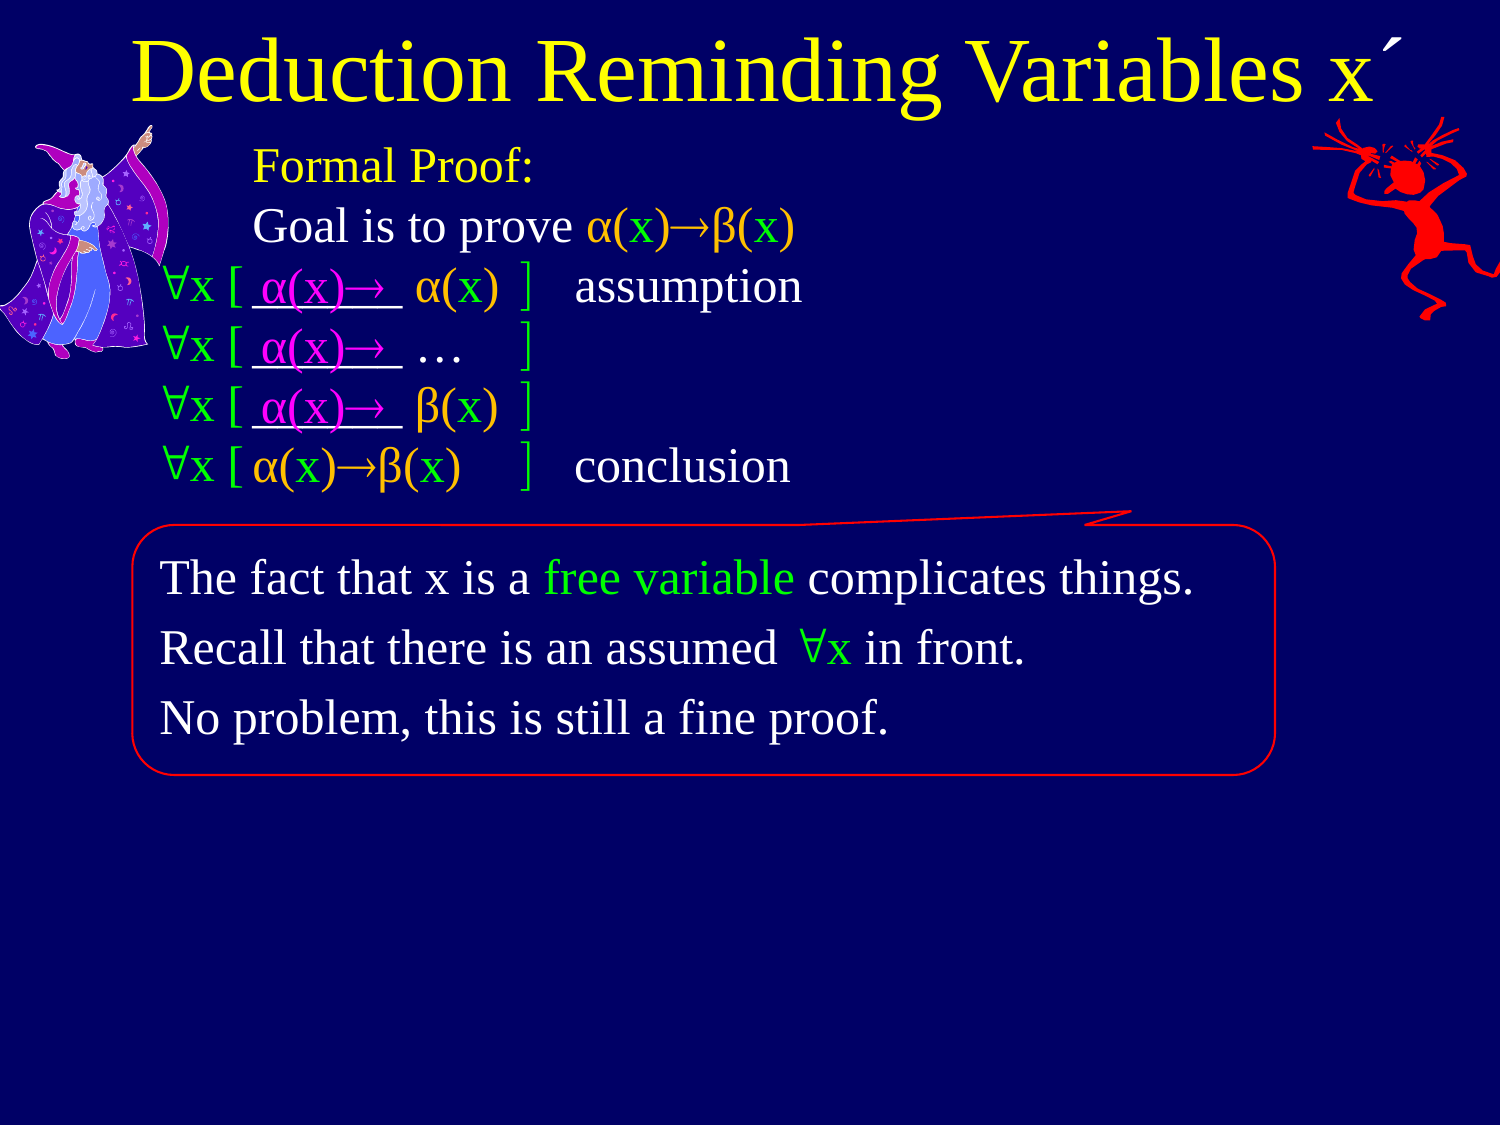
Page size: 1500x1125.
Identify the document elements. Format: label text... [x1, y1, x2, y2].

text_box Formal Proof: Goal is to prove α(x)β(x) ______ α(x) assumption ______ … ______ β(x) α(x)β(x) conclusion [237, 124, 899, 500]
text_box The fact that x is a free variable complicates things. Recall that there is an assumed "x in front. No problem, this is still a fine proof. [132, 511, 1276, 775]
picture [0, 124, 172, 360]
text_box Deduction Reminding Variables x´ [99, 1, 1438, 135]
text_box "x [ ] "x [ ] "x [ ] "x [ ] [139, 243, 549, 499]
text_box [1312, 116, 1500, 321]
